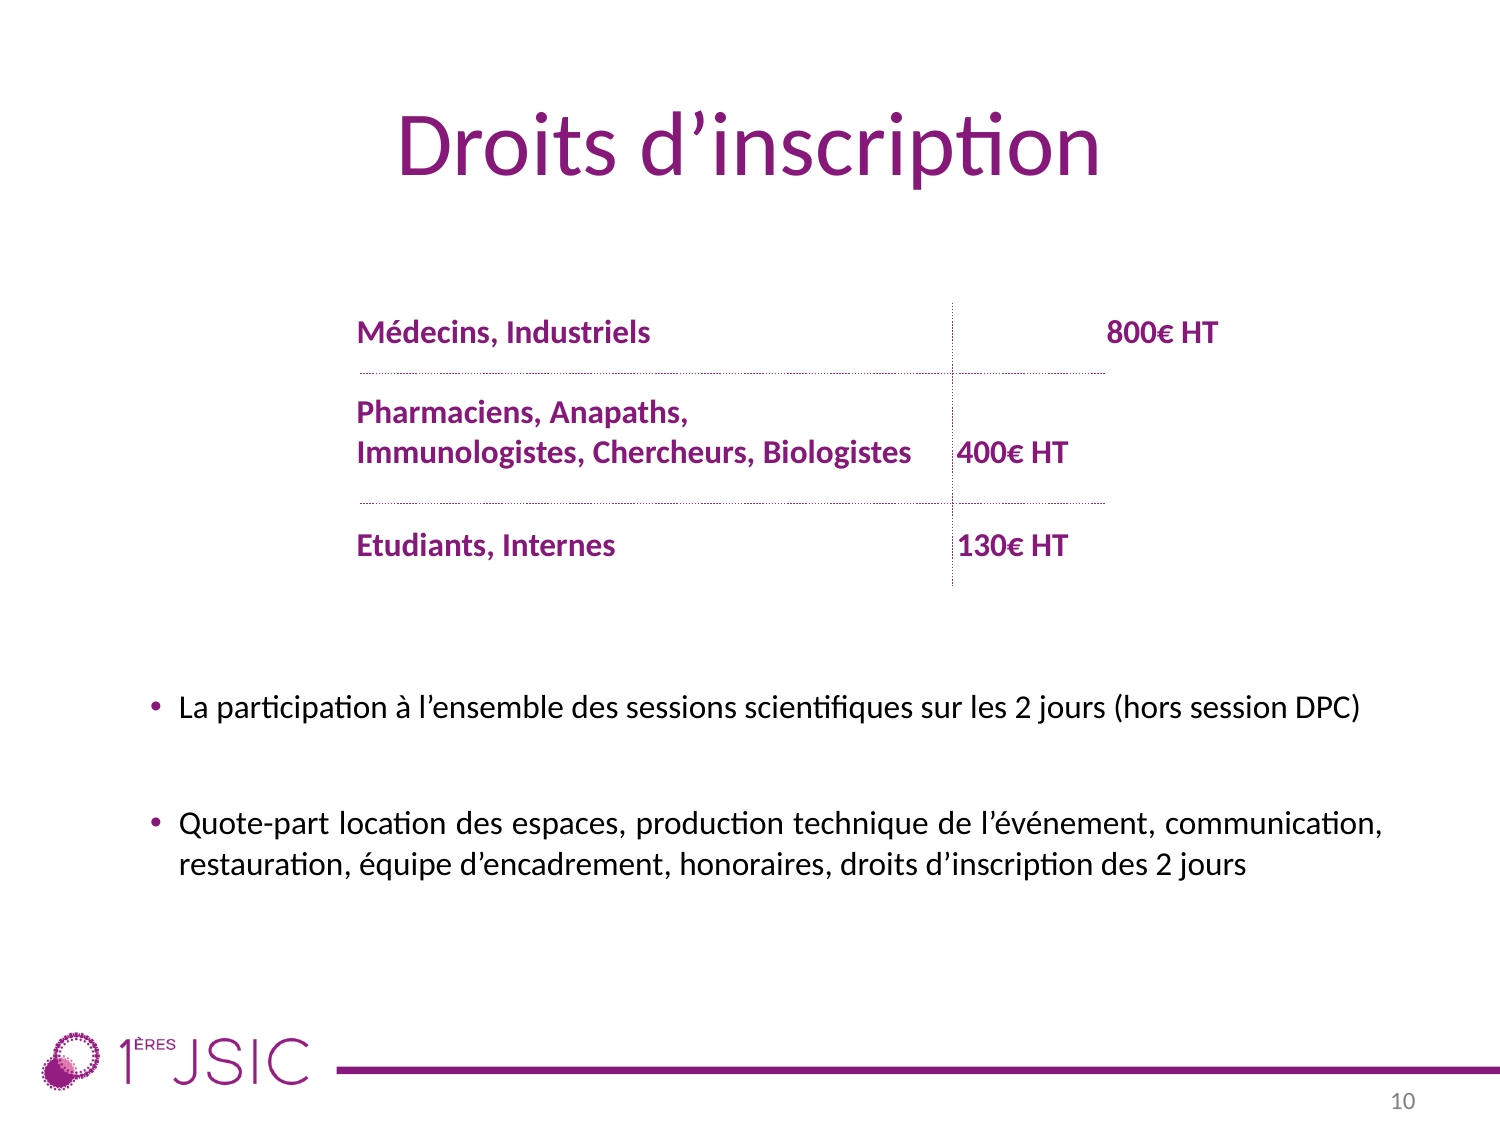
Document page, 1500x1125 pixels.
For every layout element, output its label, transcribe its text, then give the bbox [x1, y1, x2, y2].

list Médecins, Industriels 800€ HT Pharmaciens, Anapaths, Immunologistes, Chercheurs, Biologistes 400€ HT Etudiants, Internes 130€ HT La participation à l’ensemble des sessions scientifiques sur les 2 jours (hors session DPC) Quote-part location des espaces, production technique de l’événement, communication, restauration, équipe d’encadrement, honoraires, droits d’inscription des 2 jours [76, 302, 1400, 870]
title Droits d’inscription [75, 45, 1426, 233]
slide_number 10 [1080, 1069, 1431, 1125]
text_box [359, 302, 1107, 587]
picture [0, 994, 319, 1125]
